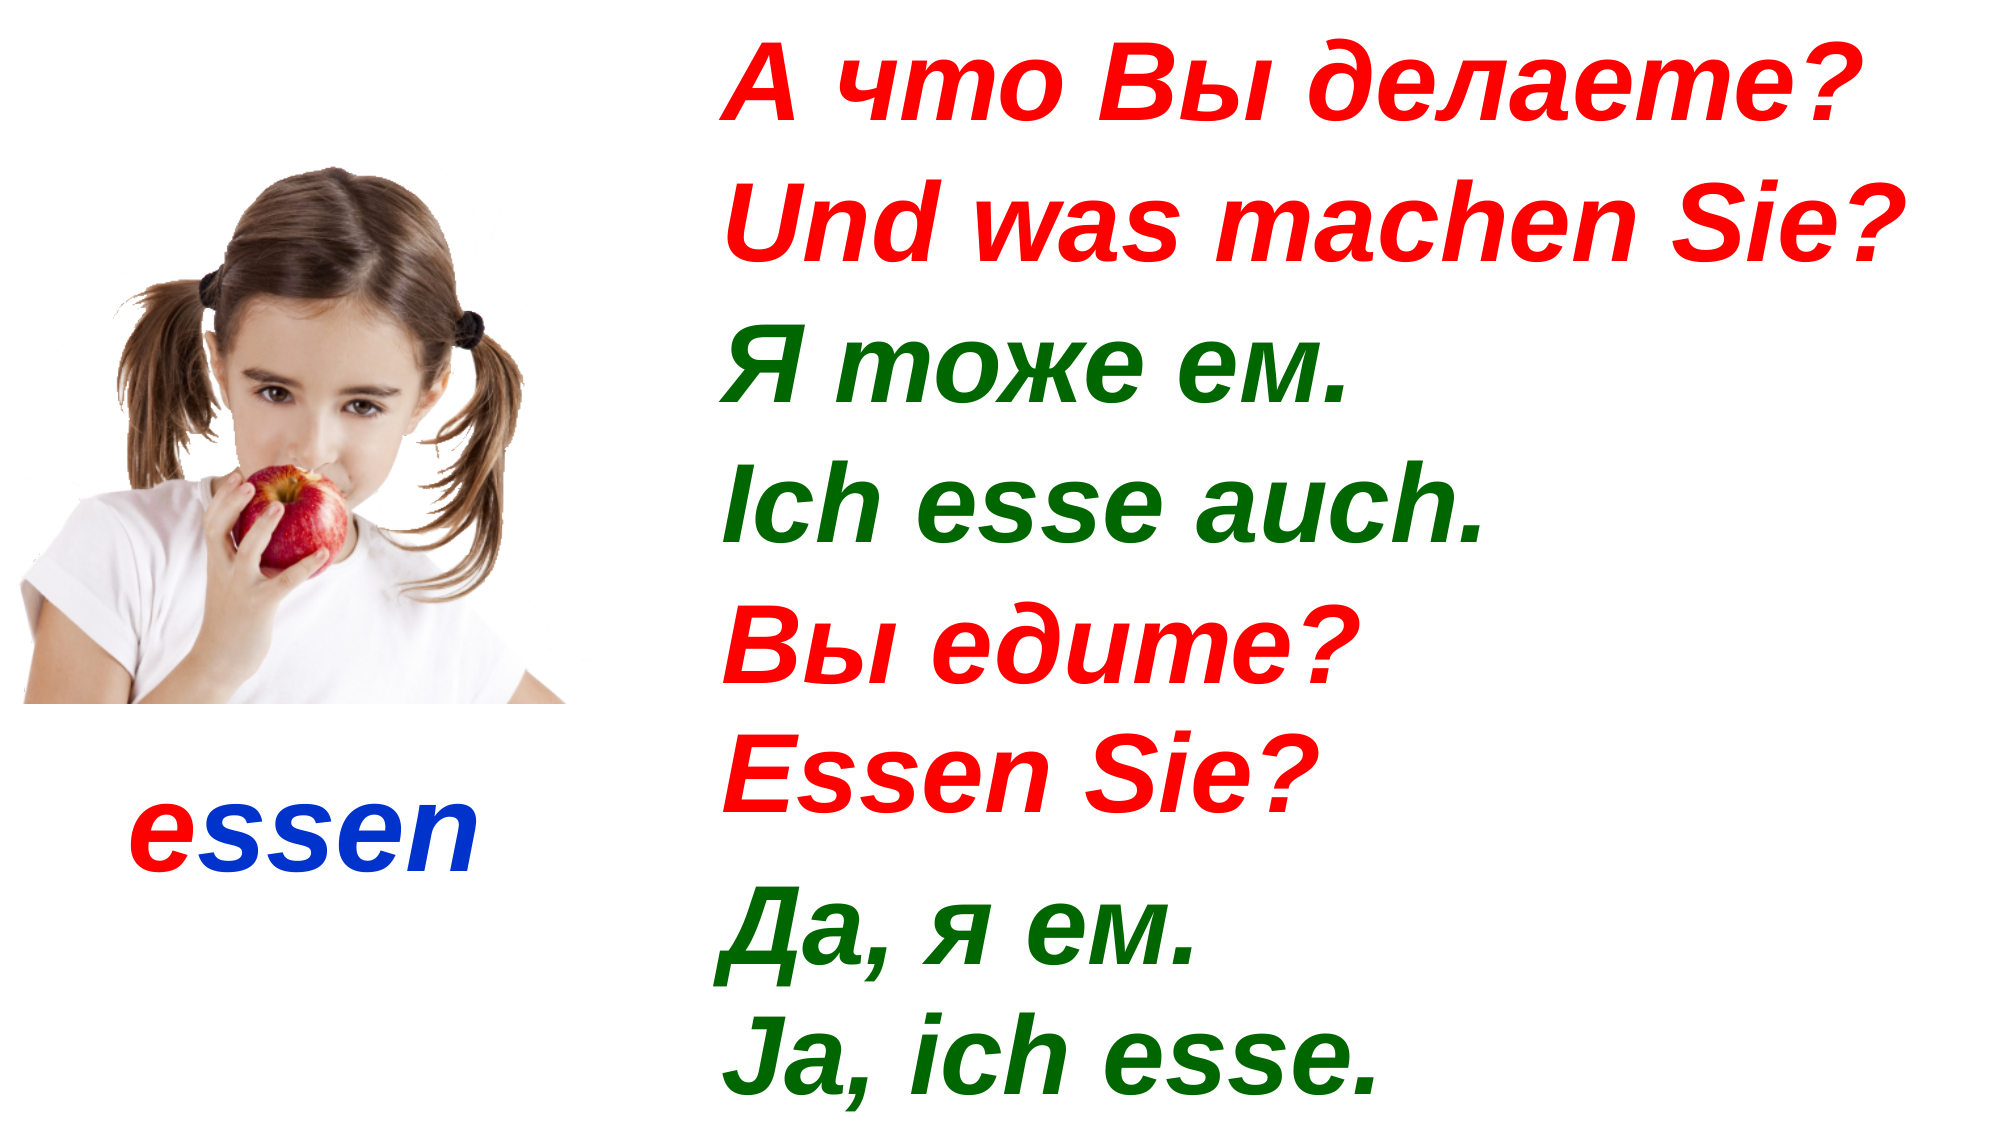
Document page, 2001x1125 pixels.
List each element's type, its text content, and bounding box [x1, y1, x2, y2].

text_box essen [50, 739, 559, 904]
text_box Я тоже ем. [706, 282, 2000, 422]
text_box Ich esse auch. [706, 422, 2000, 563]
text_box Und was machen Sie? [706, 141, 2000, 282]
text_box Да, я ем. [706, 844, 2000, 974]
text_box А что Вы делаете? [706, 0, 2000, 141]
text_box Ja, ich esse. [706, 974, 2000, 1125]
text_box Вы едите? [706, 563, 2000, 692]
picture [0, 152, 635, 704]
text_box Essen Sie? [706, 692, 2000, 842]
